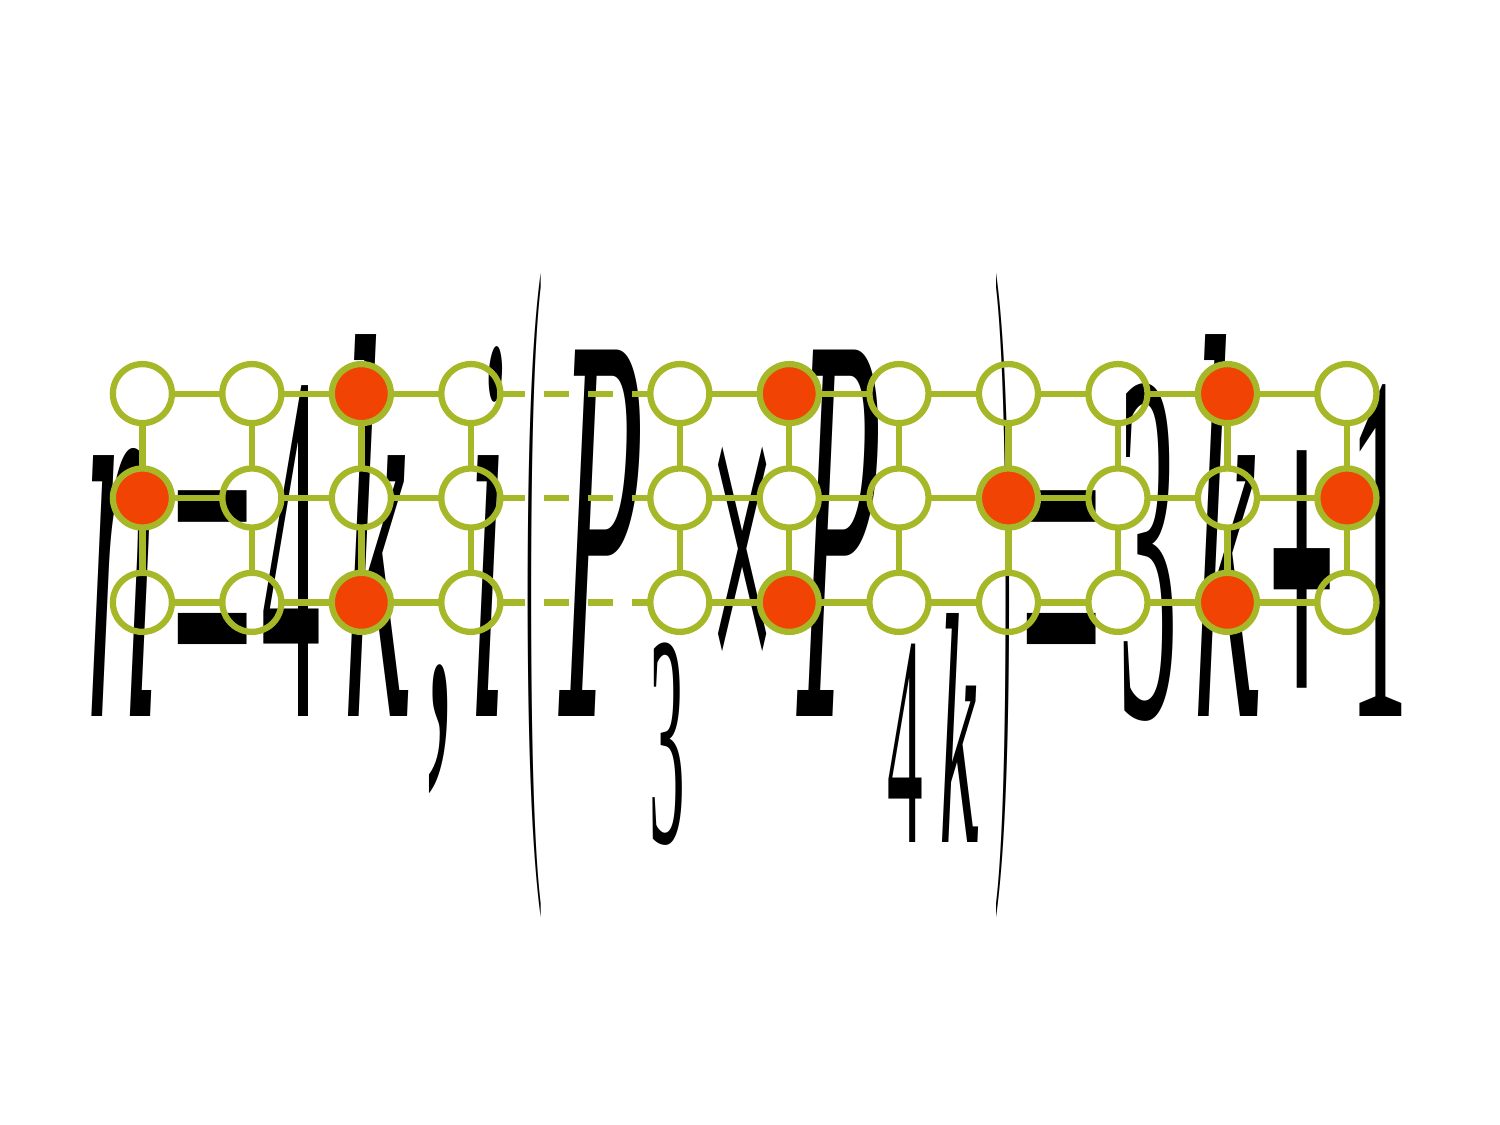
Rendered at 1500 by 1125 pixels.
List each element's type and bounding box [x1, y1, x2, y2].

text_box [112, 363, 1377, 633]
